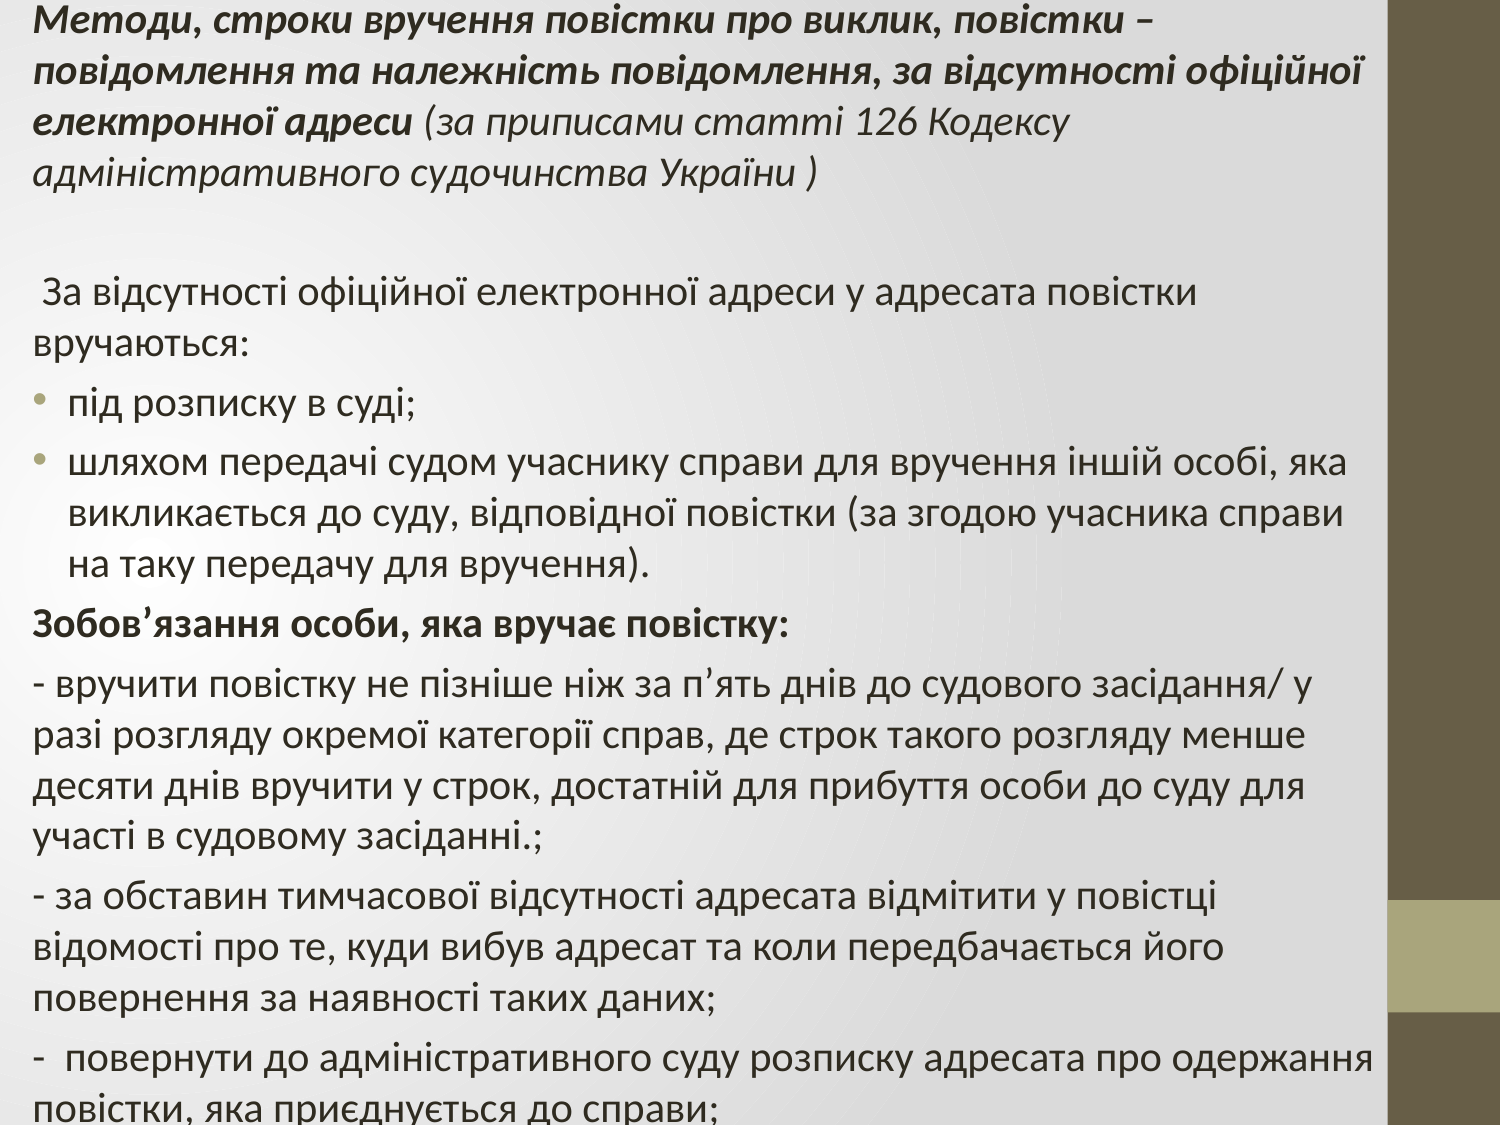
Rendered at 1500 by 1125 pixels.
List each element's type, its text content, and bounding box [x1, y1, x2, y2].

list Методи, строки вручення повістки про виклик, повістки – повідомлення та належність повідомлення, за відсутності офіційної електронної адреси (за приписами статті 126 Кодексу адміністративного судочинства України ) За відсутності офіційної електронної адреси у адресата повістки вручаються: під розписку в суді; шляхом передачі судом учаснику справи для вручення іншій особі, яка викликається до суду, відповідної повістки (за згодою учасника справи на таку передачу для вручення). Зобов’язання особи, яка вручає повістку: - вручити повістку не пізніше ніж за п’ять днів до судового засідання/ у разі розгляду окремої категорії справ, де строк такого розгляду менше десяти днів вручити у строк, достатній для прибуття особи до суду для участі в судовому засіданні.; - за обставин тимчасової відсутності адресата відмітити у повістці відомості про те, куди вибув адресат та коли передбачається його повернення за наявності таких даних; - повернути до адміністративного суду розписку адресата про одержання повістки, яка приєднується до справи; [0, 0, 1400, 1125]
